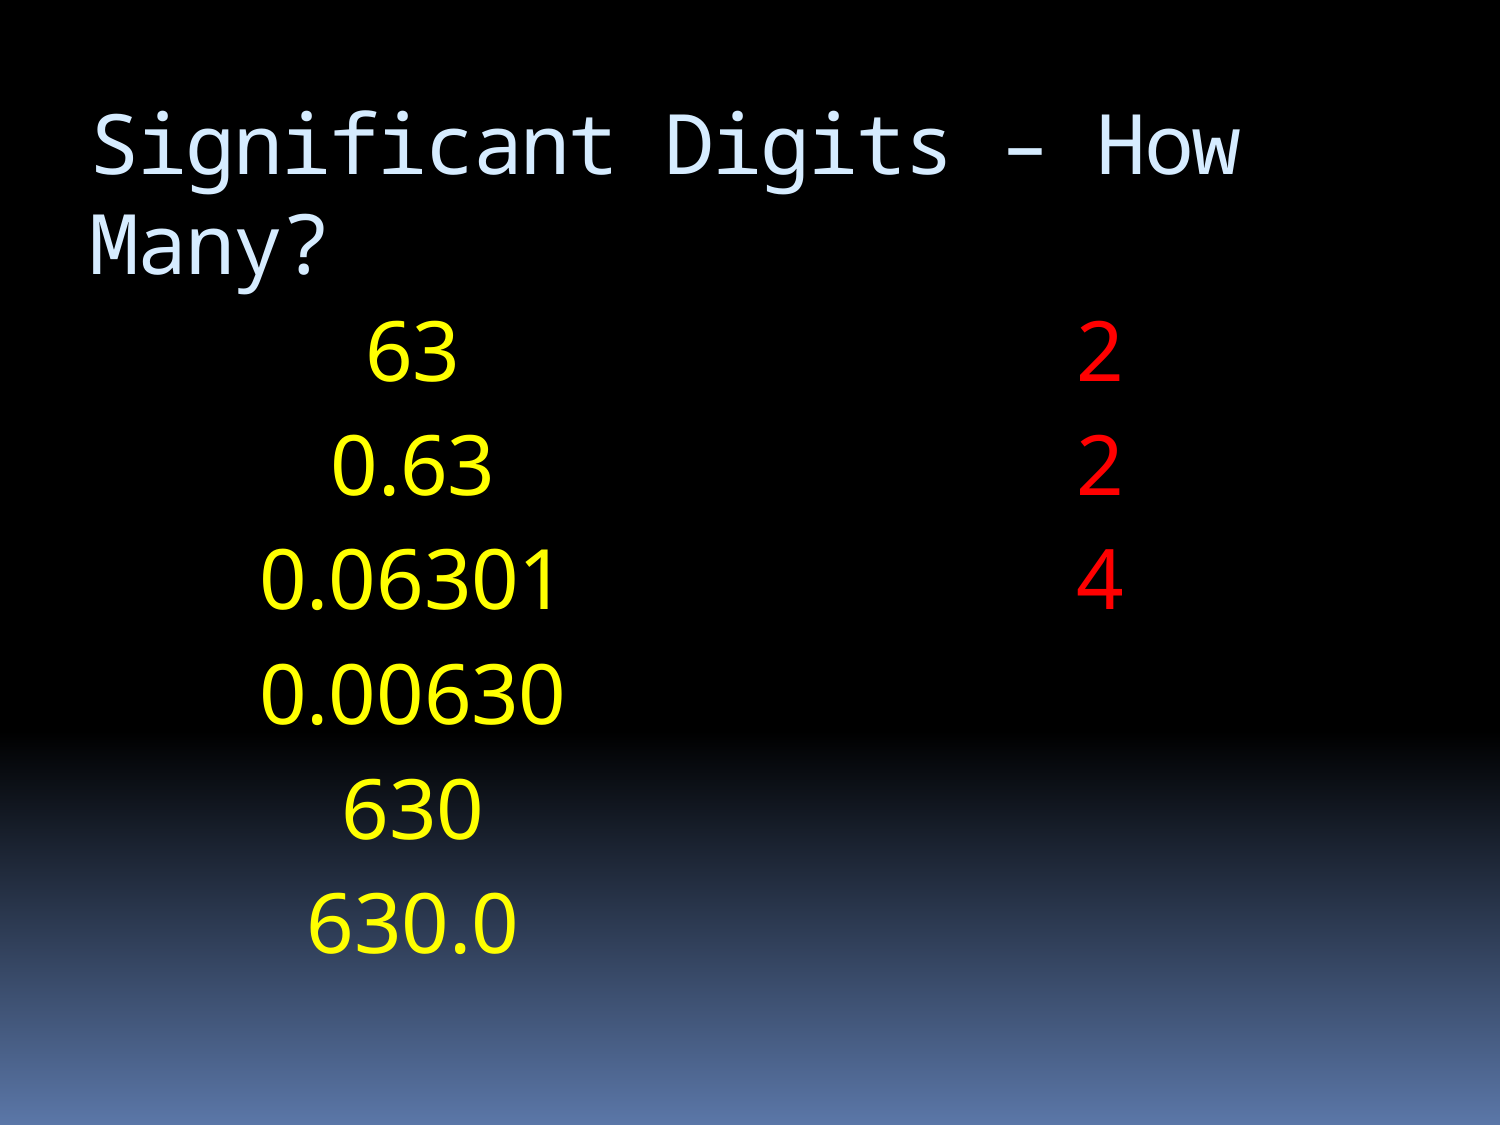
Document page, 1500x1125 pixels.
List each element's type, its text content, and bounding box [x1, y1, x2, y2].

list 2 2 4 [763, 290, 1427, 1033]
list 63 0.63 0.06301 0.00630 630 630.0 [76, 290, 739, 1033]
title Significant Digits – How Many? [75, 83, 1425, 234]
